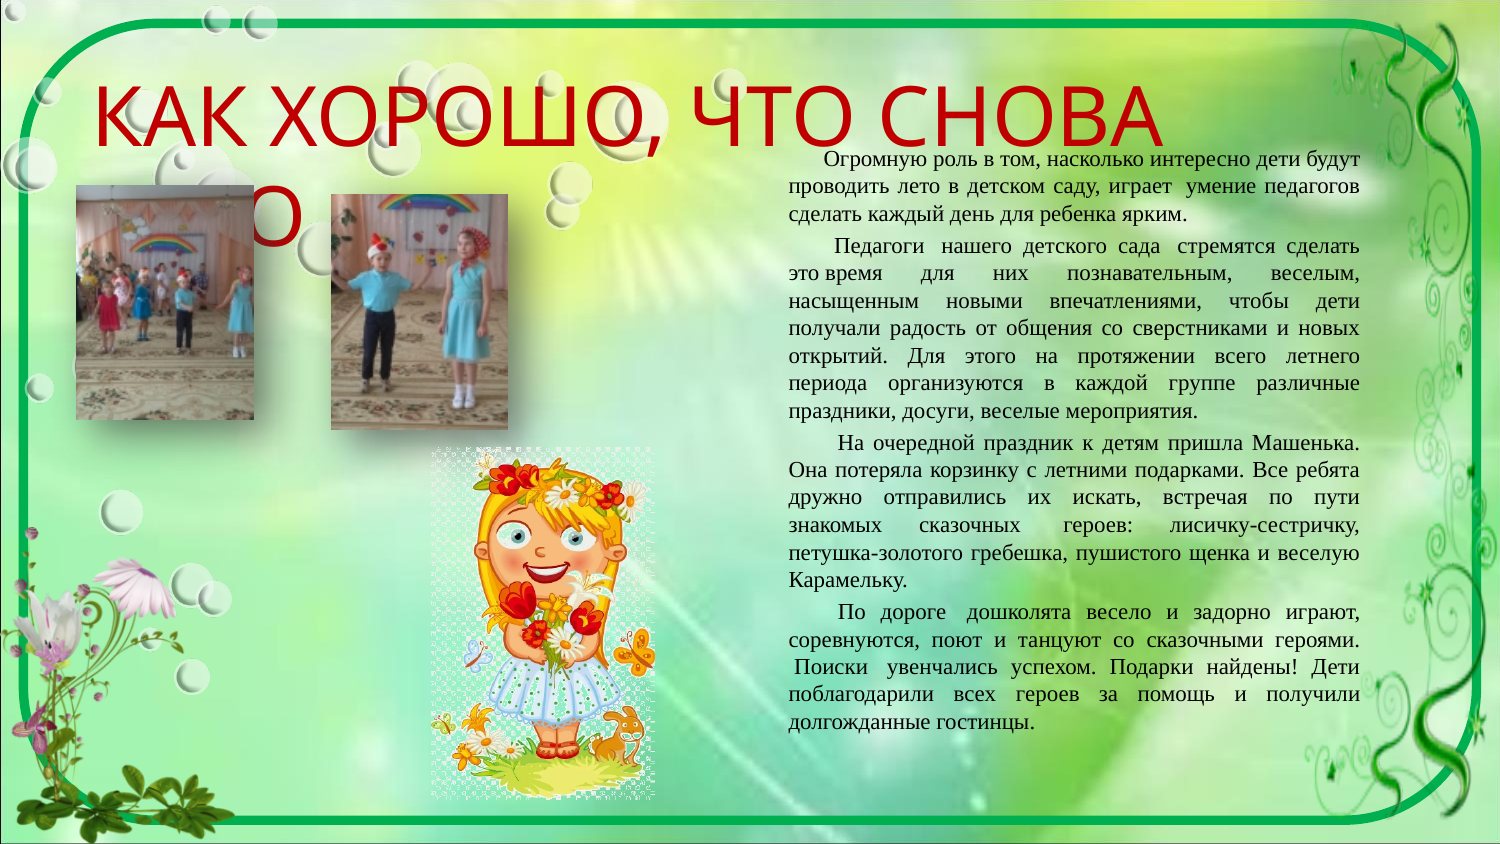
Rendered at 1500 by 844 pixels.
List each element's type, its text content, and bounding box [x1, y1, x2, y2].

list Огромную роль в том, насколько интересно дети будут проводить лето в детском саду, играет умение педагогов сделать каждый день для ребенка ярким. Педагоги нашего детского сада стремятся сделать это время для них познавательным, веселым, насыщенным новыми впечатлениями, чтобы дети получали радость от общения со сверстниками и новых открытий. Для этого на протяжении всего летнего периода организуются в каждой группе различные праздники, досуги, веселые мероприятия. На очередной праздник к детям пришла Машенька. Она потеряла корзинку с летними подарками. Все ребята дружно отправились их искать, встречая по пути знакомых сказочных героев: лисичку-сестричку, петушка-золотого гребешка, пушистого щенка и веселую Карамельку. По дороге дошколята весело и задорно играют, соревнуются, поют и танцуют со сказочными героями. Поиски увенчались успехом. Подарки найдены! Дети поблагодарили всех героев за помощь и получили долгожданные гостинцы. [773, 161, 1376, 800]
title Как хорошо, что снова лето [76, 55, 1352, 224]
picture [0, 0, 1500, 844]
